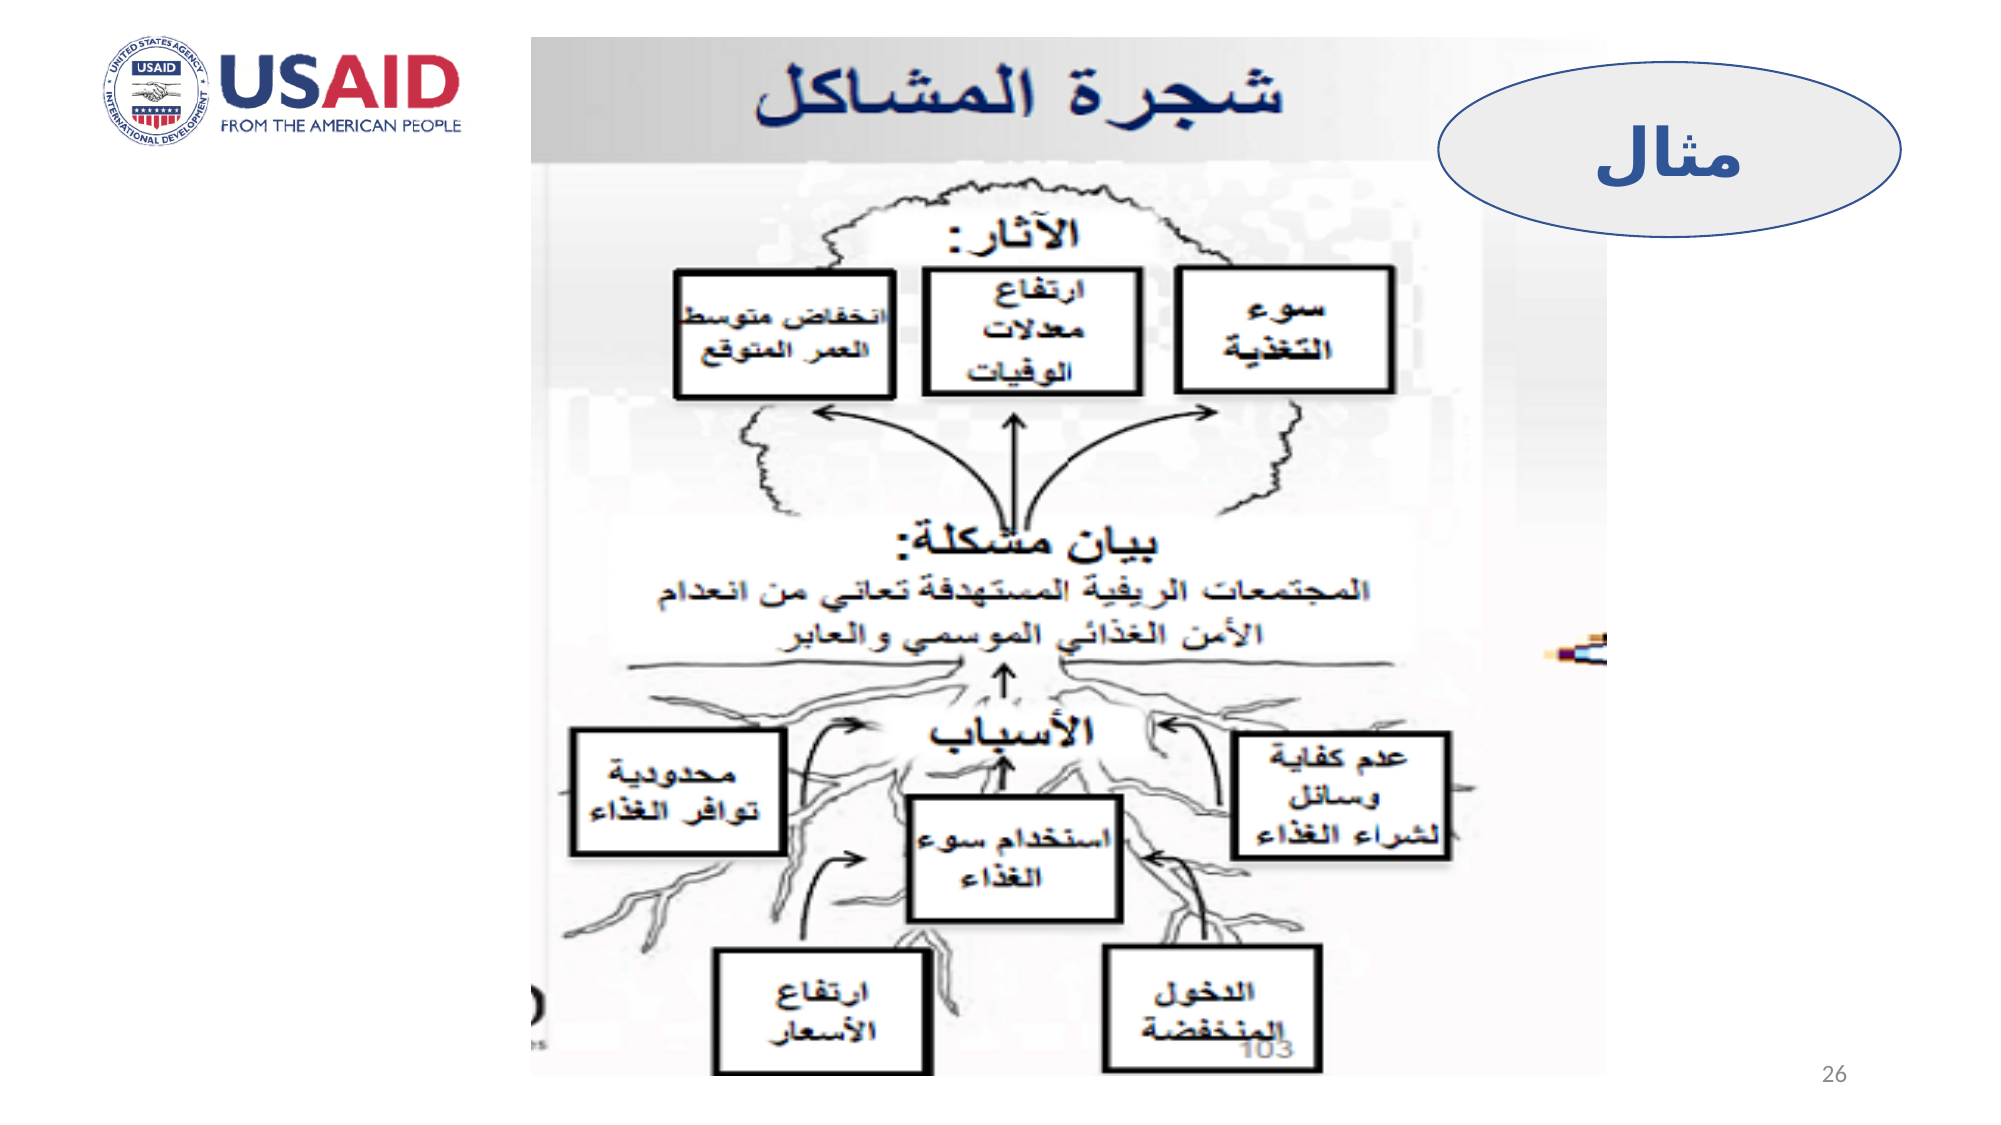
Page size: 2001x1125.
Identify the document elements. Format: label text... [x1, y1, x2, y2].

picture [531, 37, 1607, 1076]
slide_number 26 [1412, 1042, 1863, 1103]
text_box مثال [1607, 60, 1902, 239]
picture [49, 0, 512, 186]
